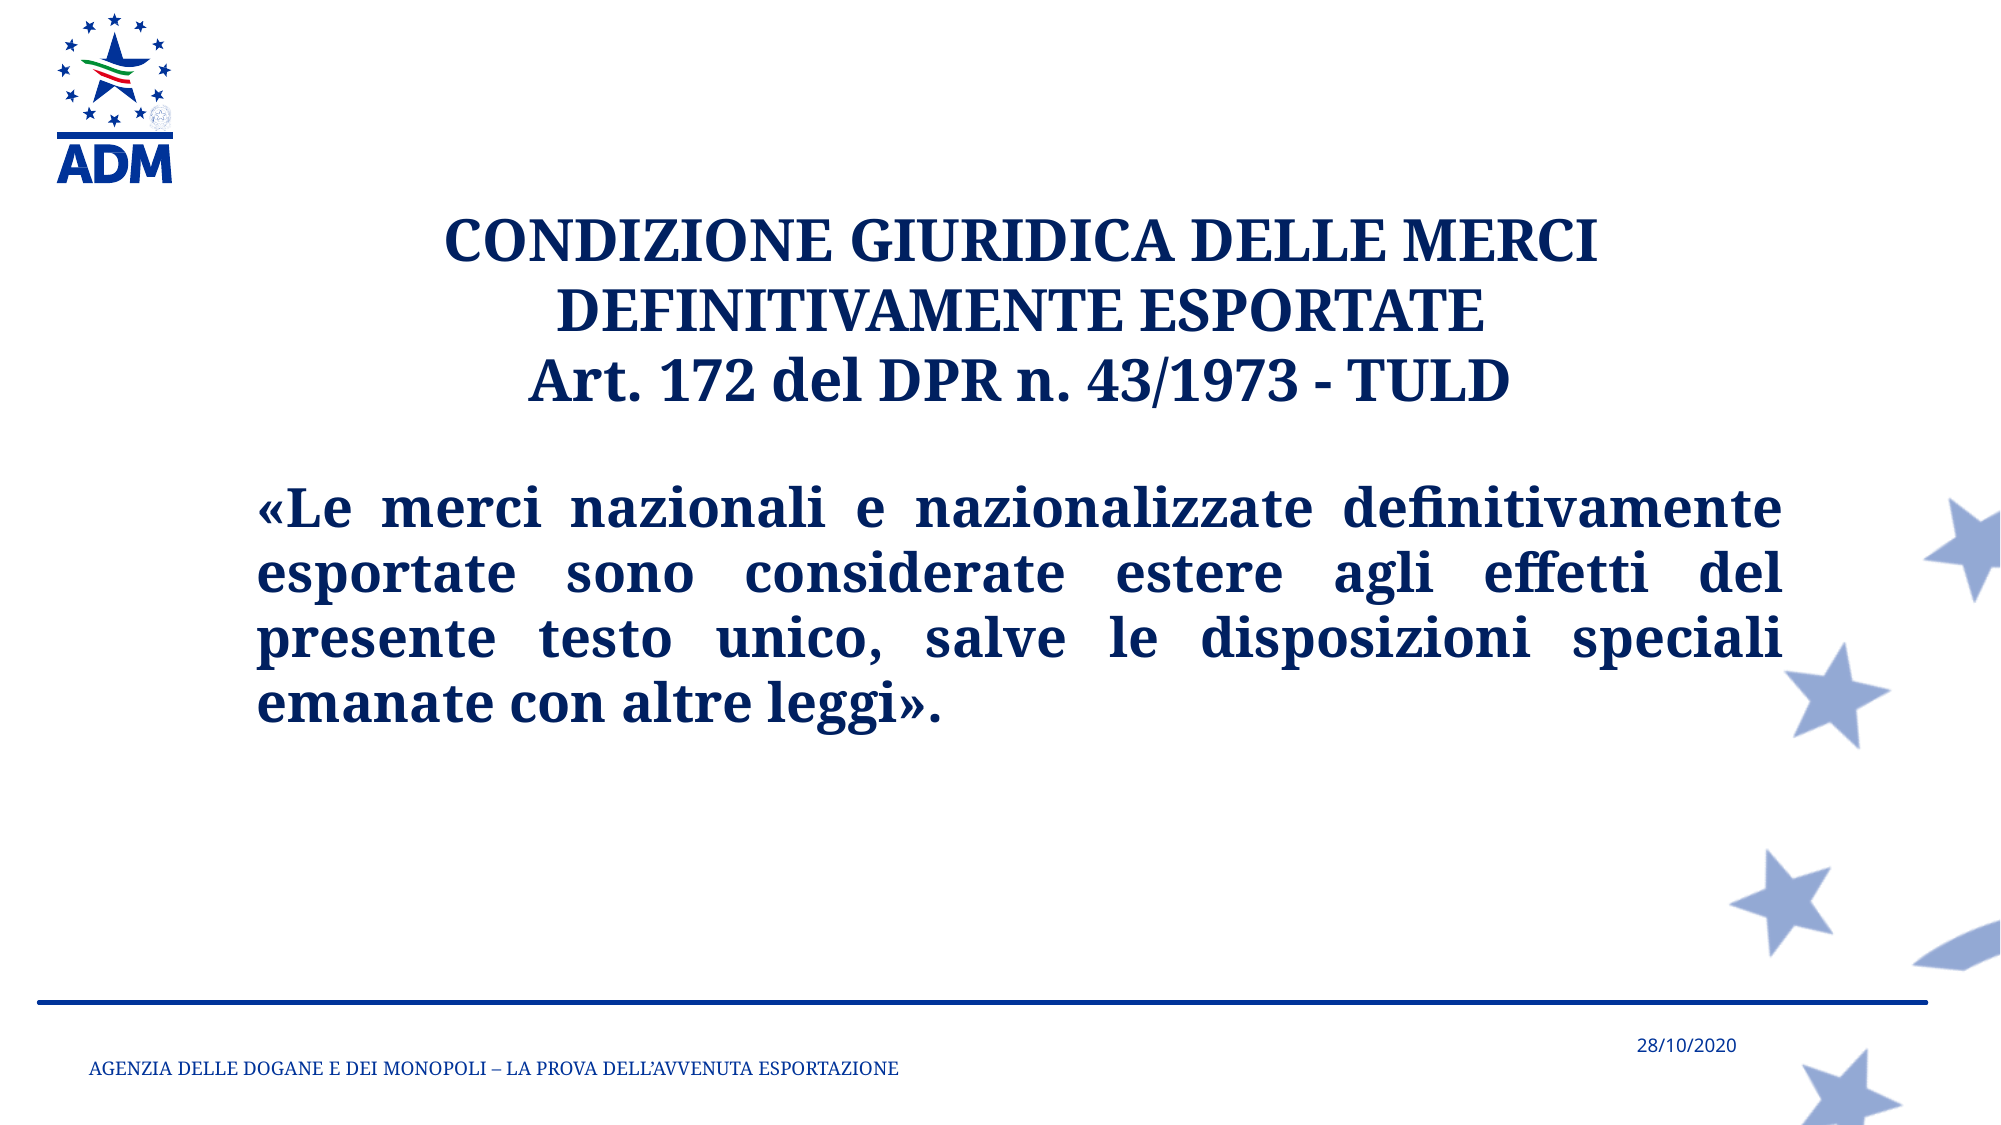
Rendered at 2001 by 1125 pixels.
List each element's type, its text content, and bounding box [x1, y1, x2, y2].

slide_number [1531, 1026, 1752, 1087]
picture [1618, 425, 2001, 1125]
footer AGENZIA DELLE DOGANE E DEI MONOPOLI – LA PROVA DELL’AVVENUTA ESPORTAZIONE [74, 1026, 1493, 1087]
text_box CONDIZIONE GIURIDICA DELLE MERCI DEFINITIVAMENTE ESPORTATE Art. 172 del DPR n. 43/1973 - TULD «Le merci nazionali e nazionalizzate definitivamente esportate sono considerate estere agli effetti del presente testo unico, salve le disposizioni speciali emanate con altre leggi». definitiva deve essere fatta per iscritto. La dichiarazione delle merci destinate all'esportazione definitiva deve essere fatta per iscritto [242, 195, 1800, 921]
picture [80, 21, 172, 131]
